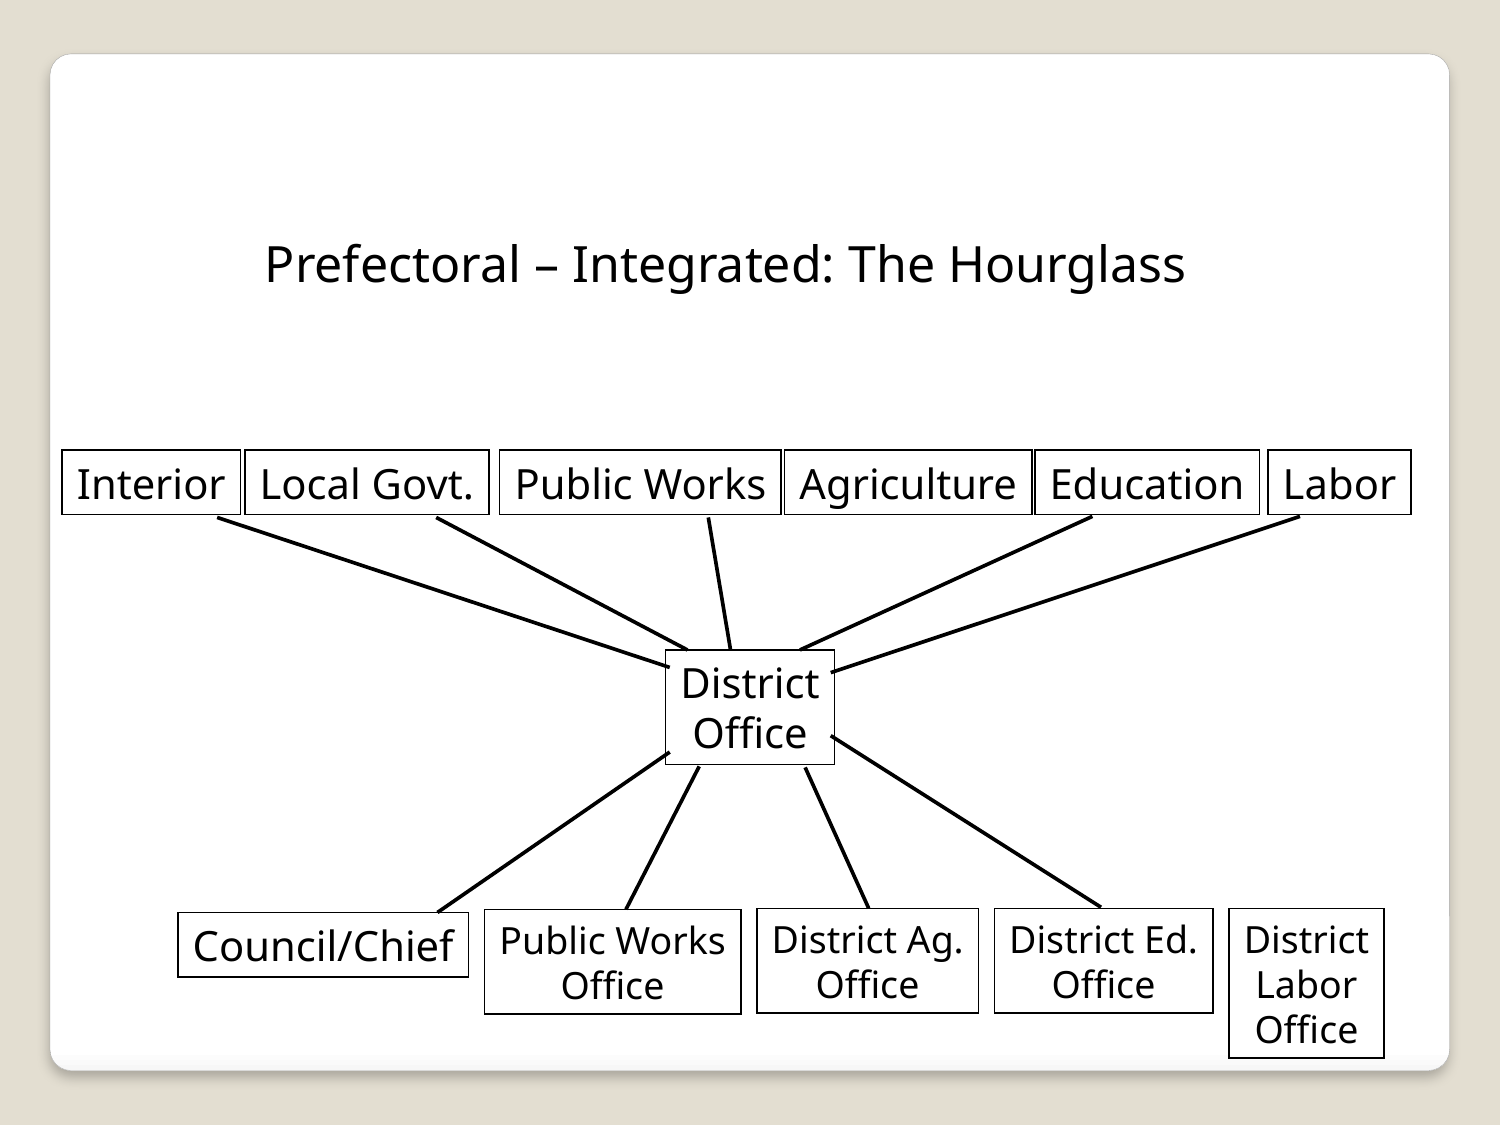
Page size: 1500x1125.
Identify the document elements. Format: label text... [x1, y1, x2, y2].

text_box Interior [62, 450, 241, 515]
text_box District Office [665, 649, 835, 765]
text_box District Ag. Office [756, 908, 979, 1013]
text_box Labor [1268, 450, 1412, 515]
text_box Prefectoral – Integrated: The Hourglass [249, 224, 1500, 300]
text_box Public Works Office [484, 909, 741, 1015]
text_box Council/Chief [177, 912, 469, 978]
text_box District Ed. Office [994, 908, 1213, 1013]
text_box Education [1034, 450, 1260, 515]
text_box Agriculture [784, 450, 1032, 515]
text_box District Labor Office [1228, 908, 1384, 1058]
text_box Public Works [499, 450, 781, 515]
text_box Local Govt. [244, 450, 489, 515]
